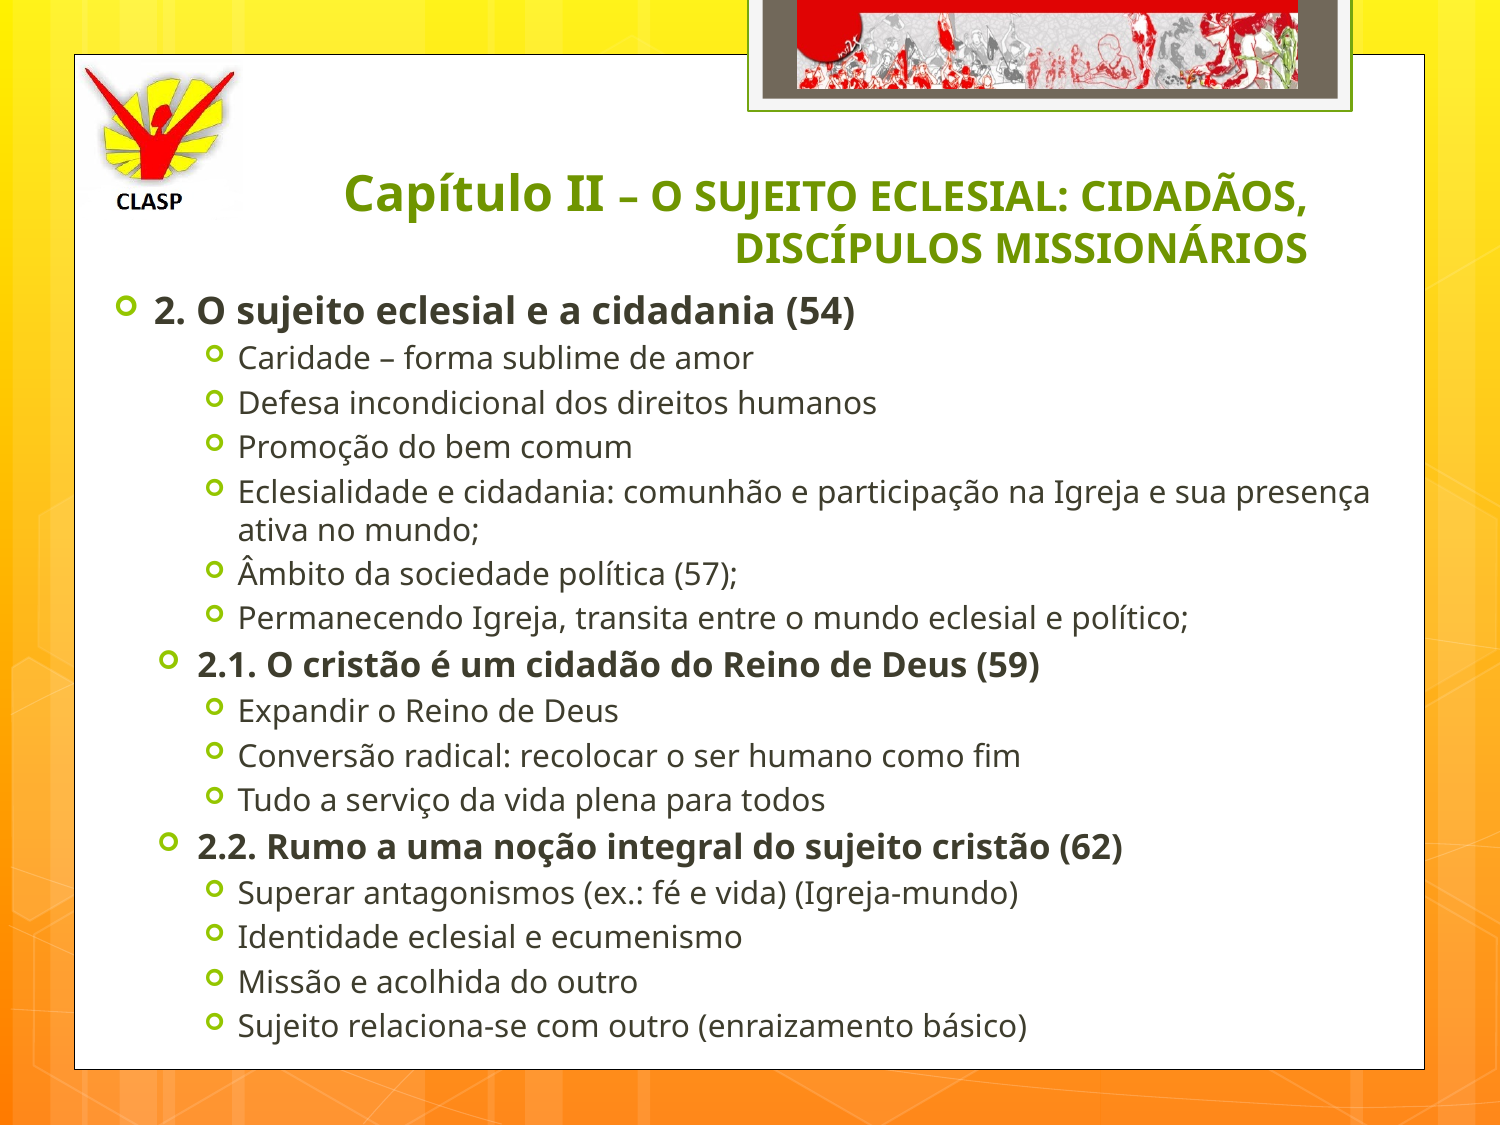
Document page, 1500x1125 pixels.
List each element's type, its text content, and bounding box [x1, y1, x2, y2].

title Capítulo II – O SUJEITO ECLESIAL: CIDADÃOS, DISCÍPULOS MISSIONÁRIOS [171, 168, 1324, 279]
picture [76, 58, 243, 220]
picture [796, 0, 1298, 90]
list 2. O sujeito eclesial e a cidadania (54) Caridade – forma sublime de amor Defesa incondicional dos direitos humanos Promoção do bem comum Eclesialidade e cidadania: comunhão e participação na Igreja e sua presença ativa no mundo; Âmbito da sociedade política (57); Permanecendo Igreja, transita entre o mundo eclesial e político; 2.1. O cristão é um cidadão do Reino de Deus (59) Expandir o Reino de Deus Conversão radical: recolocar o ser humano como fim Tudo a serviço da vida plena para todos 2.2. Rumo a uma noção integral do sujeito cristão (62) Superar antagonismos (ex.: fé e vida) (Igreja-mundo) Identidade eclesial e ecumenismo Missão e acolhida do outro Sujeito relaciona-se com outro (enraizamento básico) [88, 278, 1400, 1059]
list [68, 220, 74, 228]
